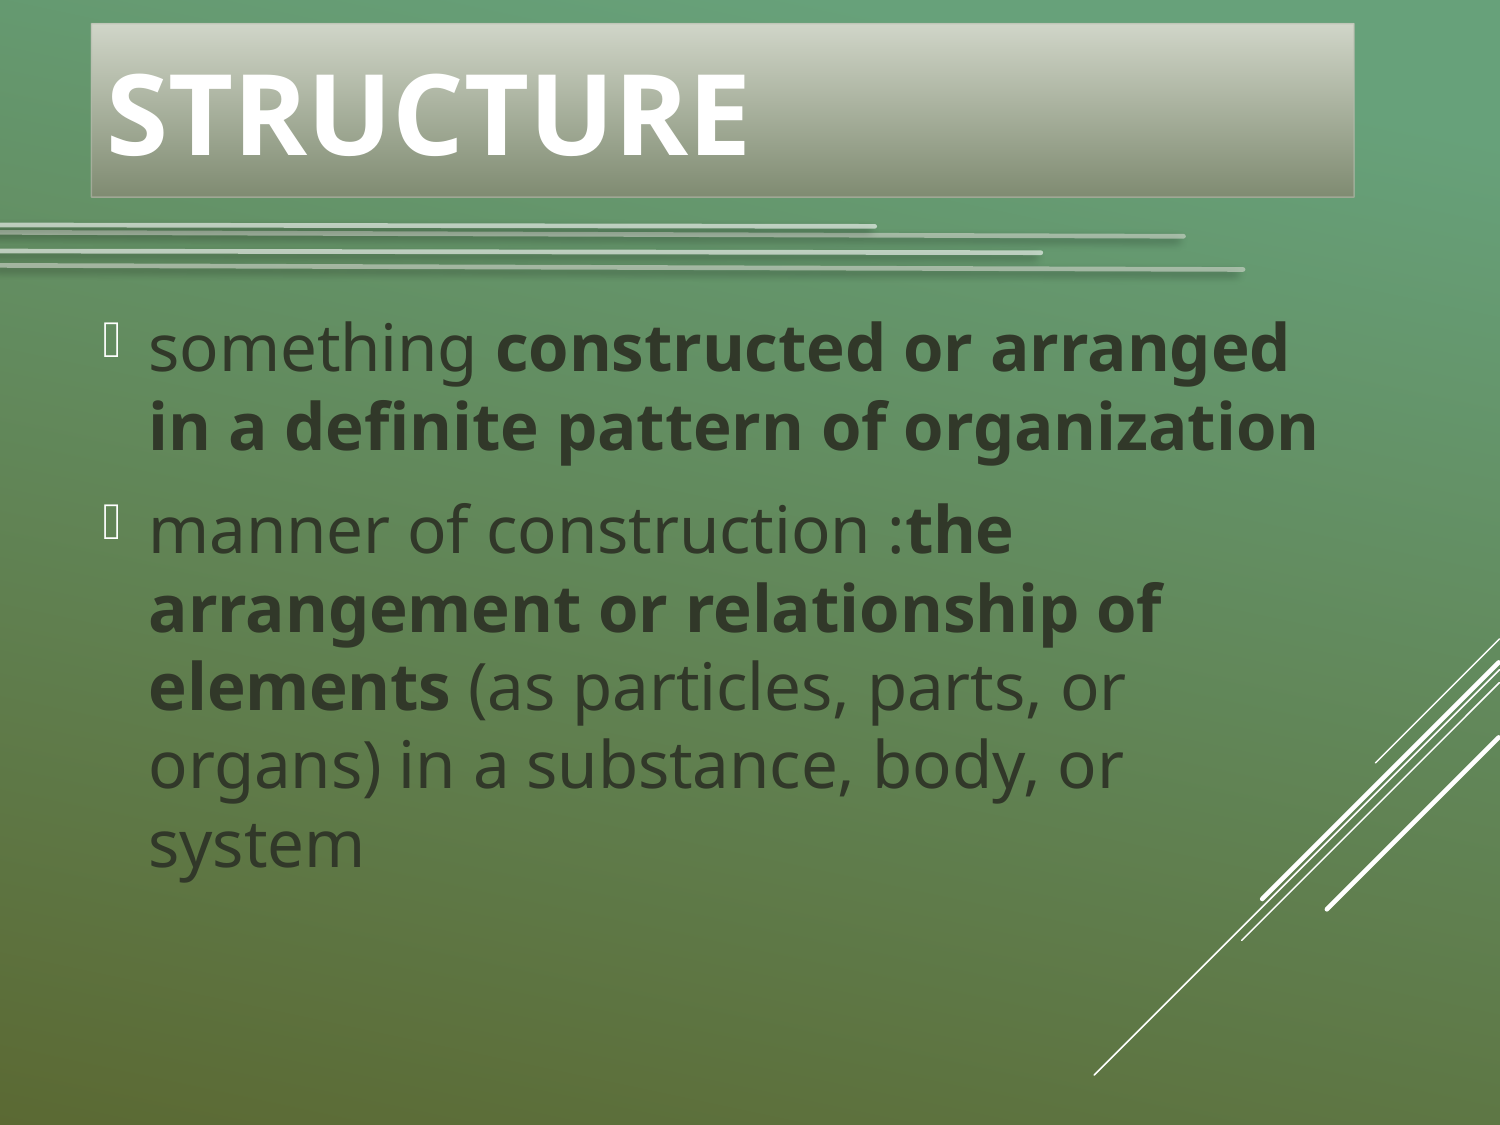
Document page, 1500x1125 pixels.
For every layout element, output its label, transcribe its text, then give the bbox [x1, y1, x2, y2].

title Structure [91, 23, 1355, 198]
list something constructed or arranged in a definite pattern of organization manner of construction :the arrangement or relationship of elements (as particles, parts, or organs) in a substance, body, or system [87, 298, 1355, 965]
